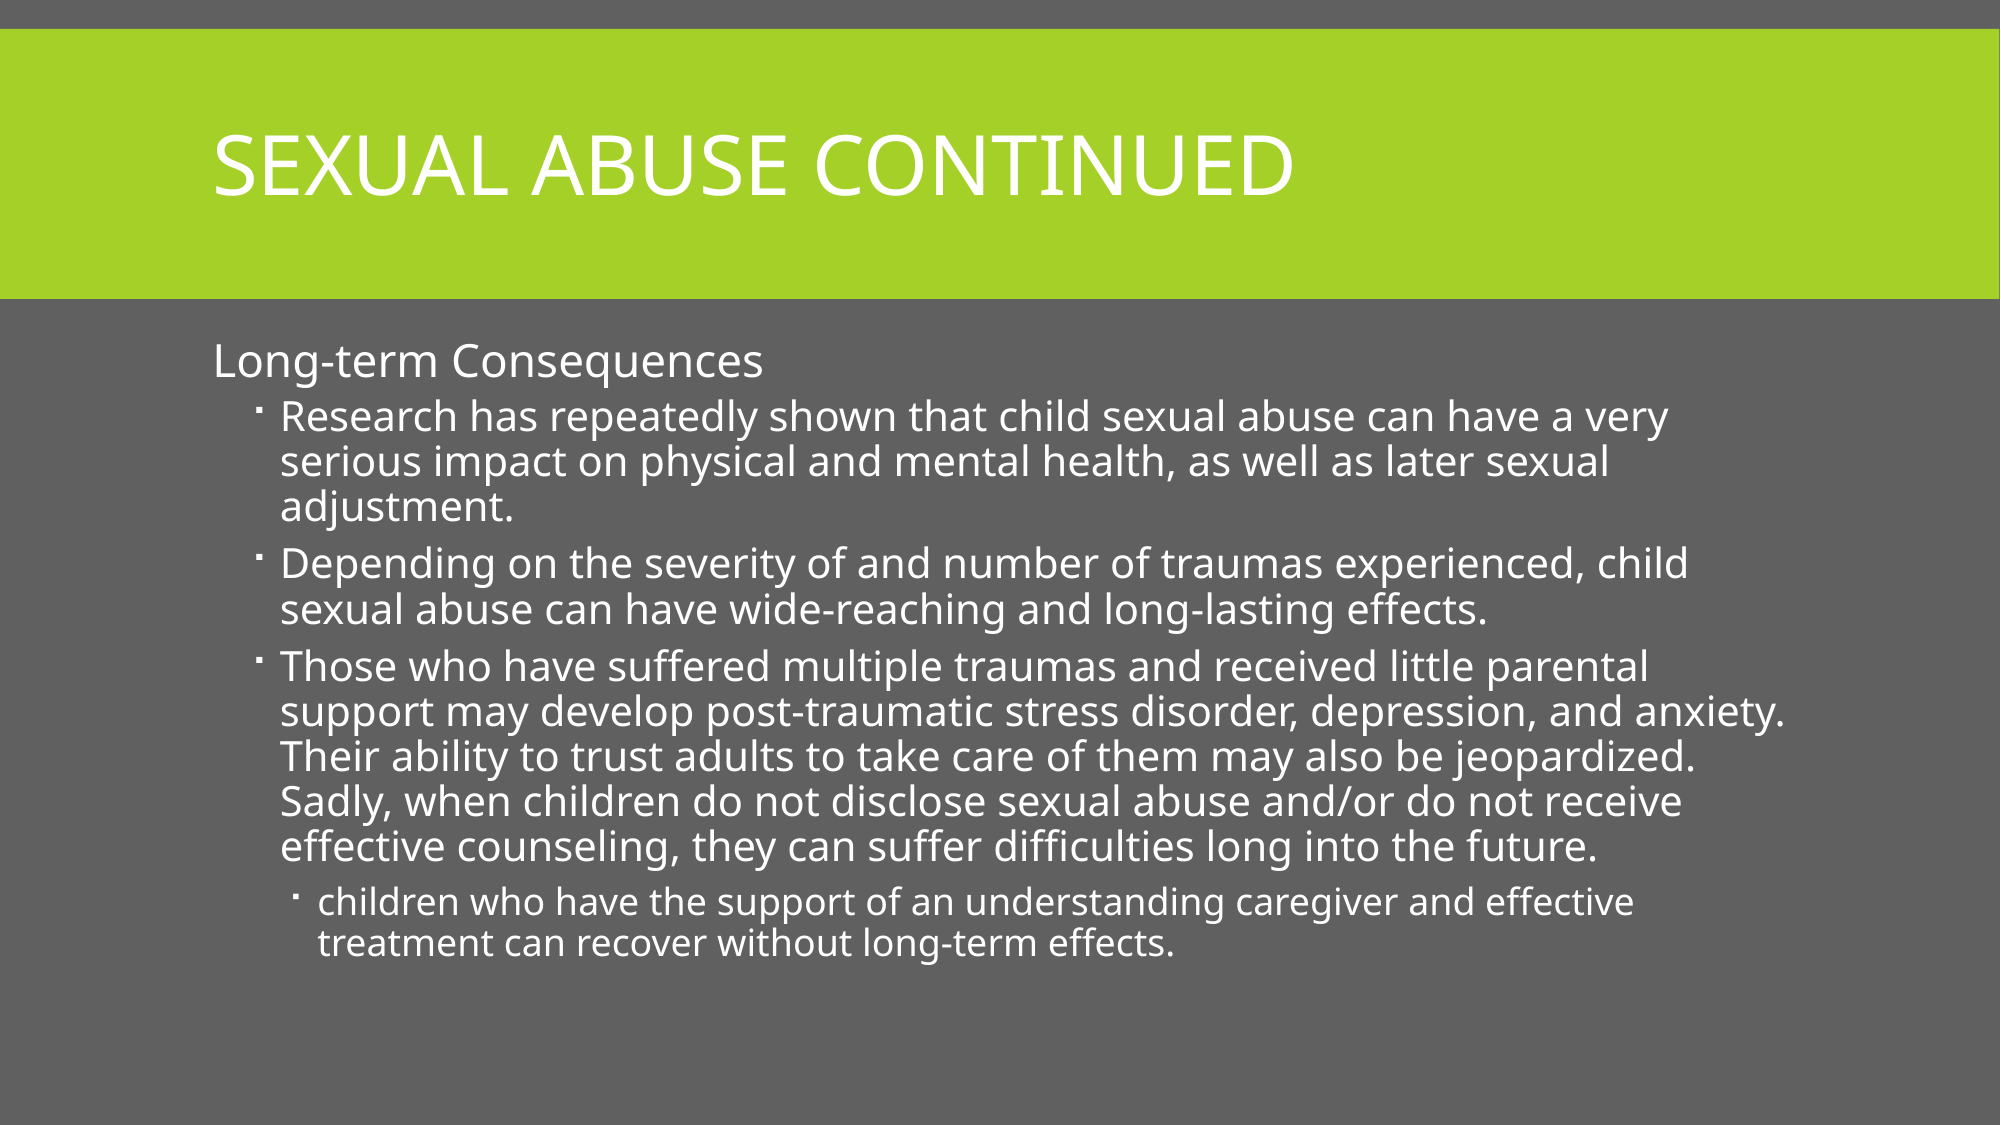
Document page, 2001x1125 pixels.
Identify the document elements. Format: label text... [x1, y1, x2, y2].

title Sexual Abuse continued [197, 46, 1803, 295]
list Long-term Consequences Research has repeatedly shown that child sexual abuse can have a very serious impact on physical and mental health, as well as later sexual adjustment. Depending on the severity of and number of traumas experienced, child sexual abuse can have wide-reaching and long-lasting effects. Those who have suffered multiple traumas and received little parental support may develop post-traumatic stress disorder, depression, and anxiety. Their ability to trust adults to take care of them may also be jeopardized. Sadly, when children do not disclose sexual abuse and/or do not receive effective counseling, they can suffer difficulties long into the future. children who have the support of an understanding caregiver and effective treatment can recover without long-term effects. [197, 329, 1803, 1020]
